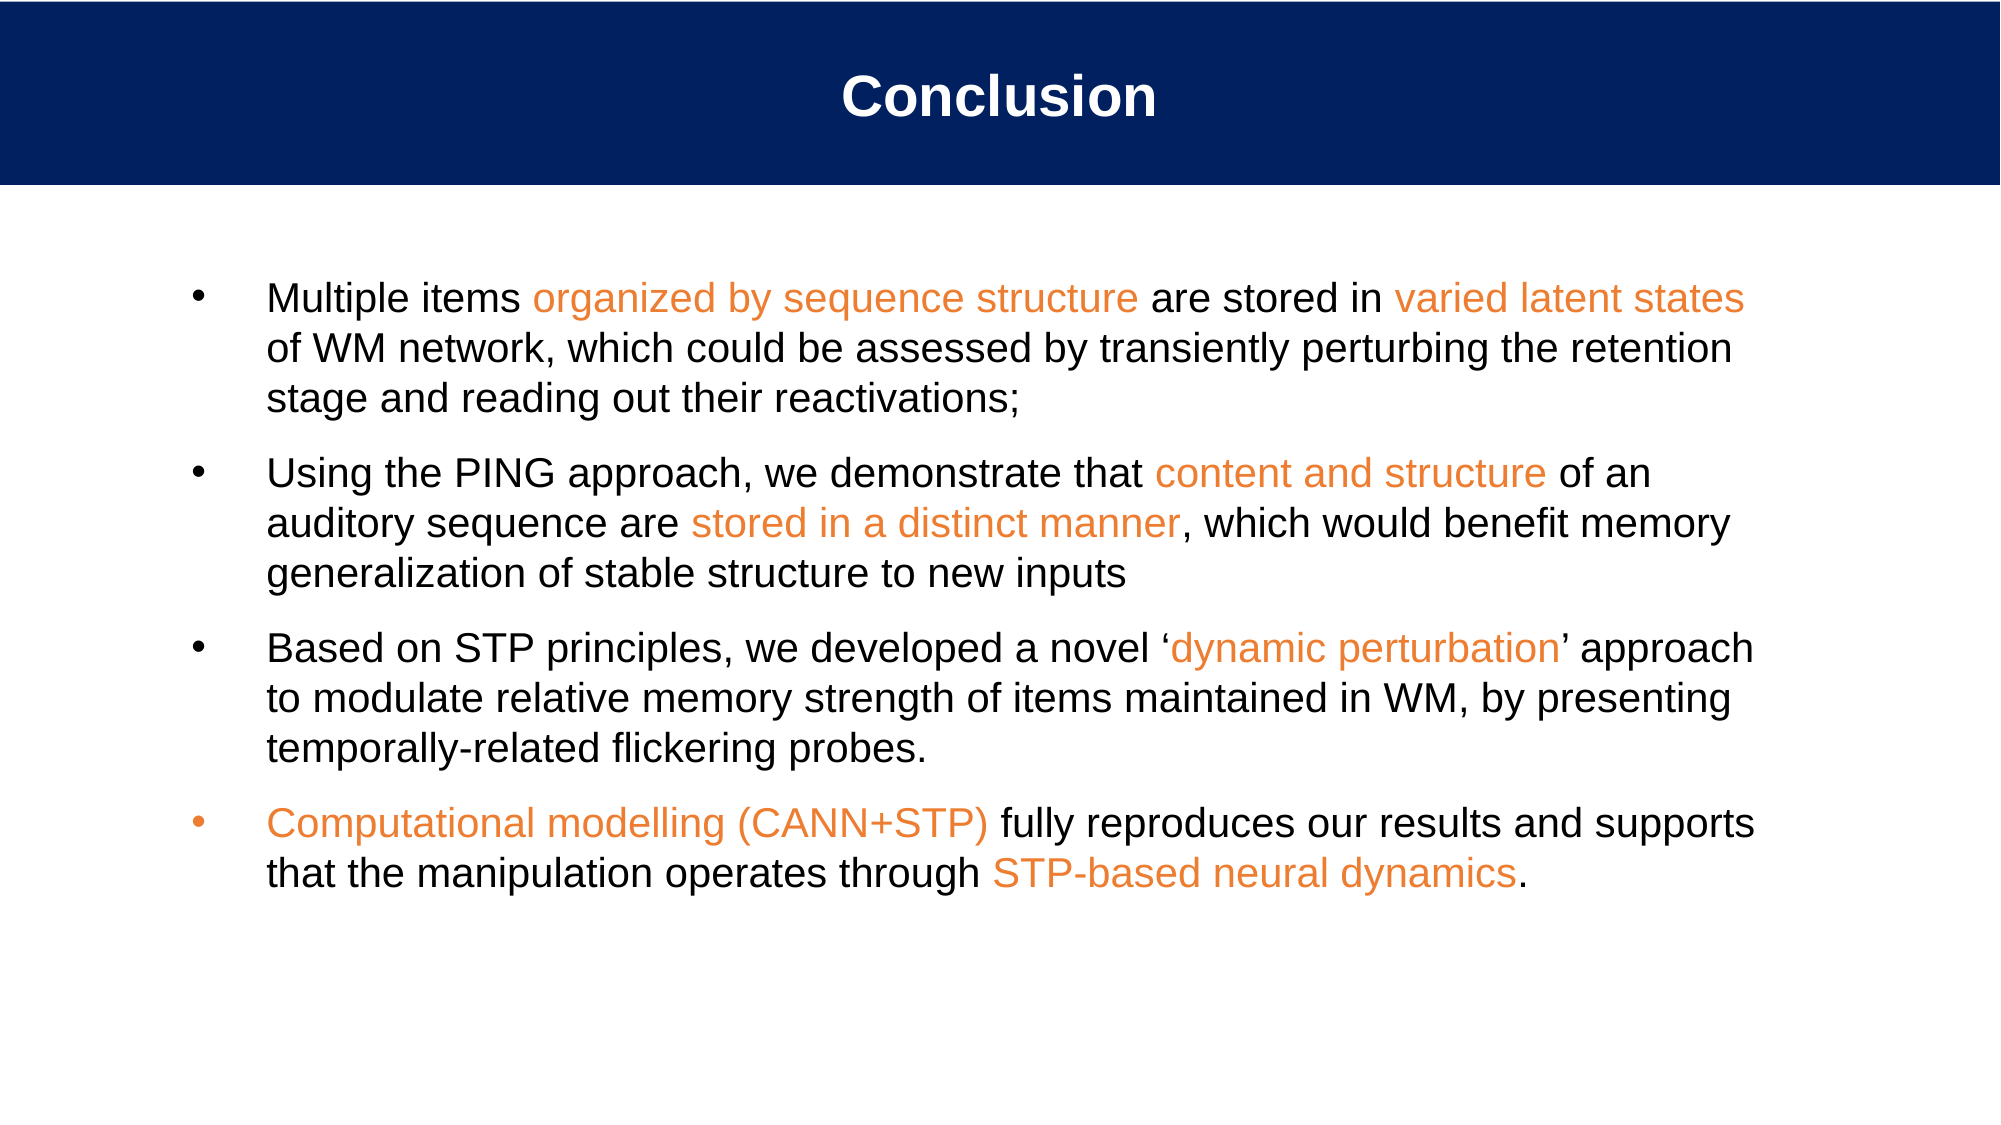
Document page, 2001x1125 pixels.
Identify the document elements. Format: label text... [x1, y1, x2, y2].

text_box Multiple items organized by sequence structure are stored in varied latent states of WM network, which could be assessed by transiently perturbing the retention stage and reading out their reactivations; Using the PING approach, we demonstrate that content and structure of an auditory sequence are stored in a distinct manner, which would benefit memory generalization of stable structure to new inputs Based on STP principles, we developed a novel ‘dynamic perturbation’ approach to modulate relative memory strength of items maintained in WM, by presenting temporally-related flickering probes. Computational modelling (CANN+STP) fully reproduces our results and supports that the manipulation operates through STP-based neural dynamics. [176, 263, 1784, 984]
text_box Conclusion [0, 1, 2000, 185]
